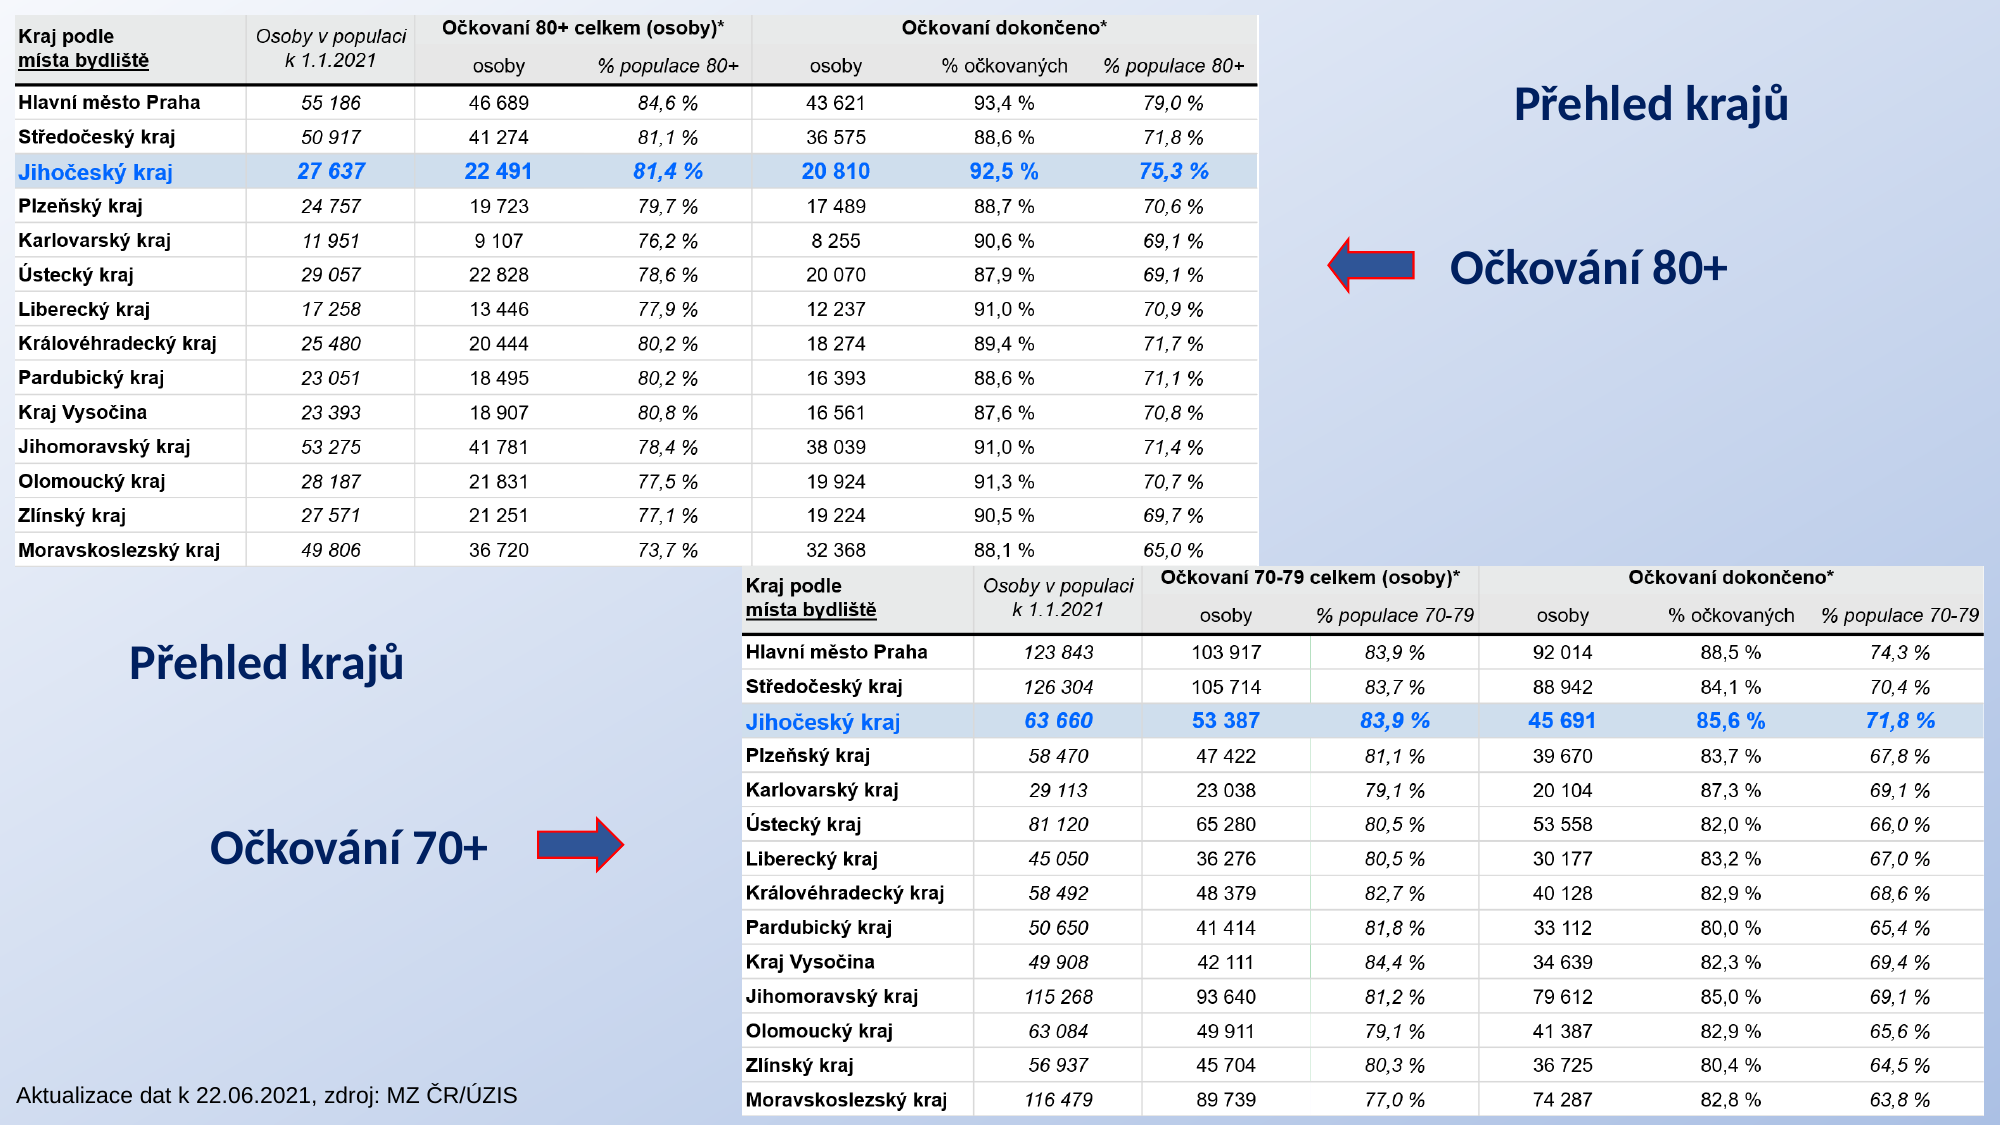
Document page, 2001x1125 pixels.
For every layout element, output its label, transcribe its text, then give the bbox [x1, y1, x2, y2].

text_box [537, 816, 625, 874]
text_box Aktualizace dat k 22.06.2021, zdroj: MZ ČR/ÚZIS [0, 1073, 535, 1116]
text_box Přehled krajů [1499, 63, 1923, 139]
text_box Očkování 70+ [196, 806, 742, 882]
text_box Přehled krajů [114, 622, 539, 697]
text_box [1327, 236, 1415, 295]
picture [15, 15, 1984, 1116]
text_box Očkování 80+ [1413, 227, 2000, 302]
